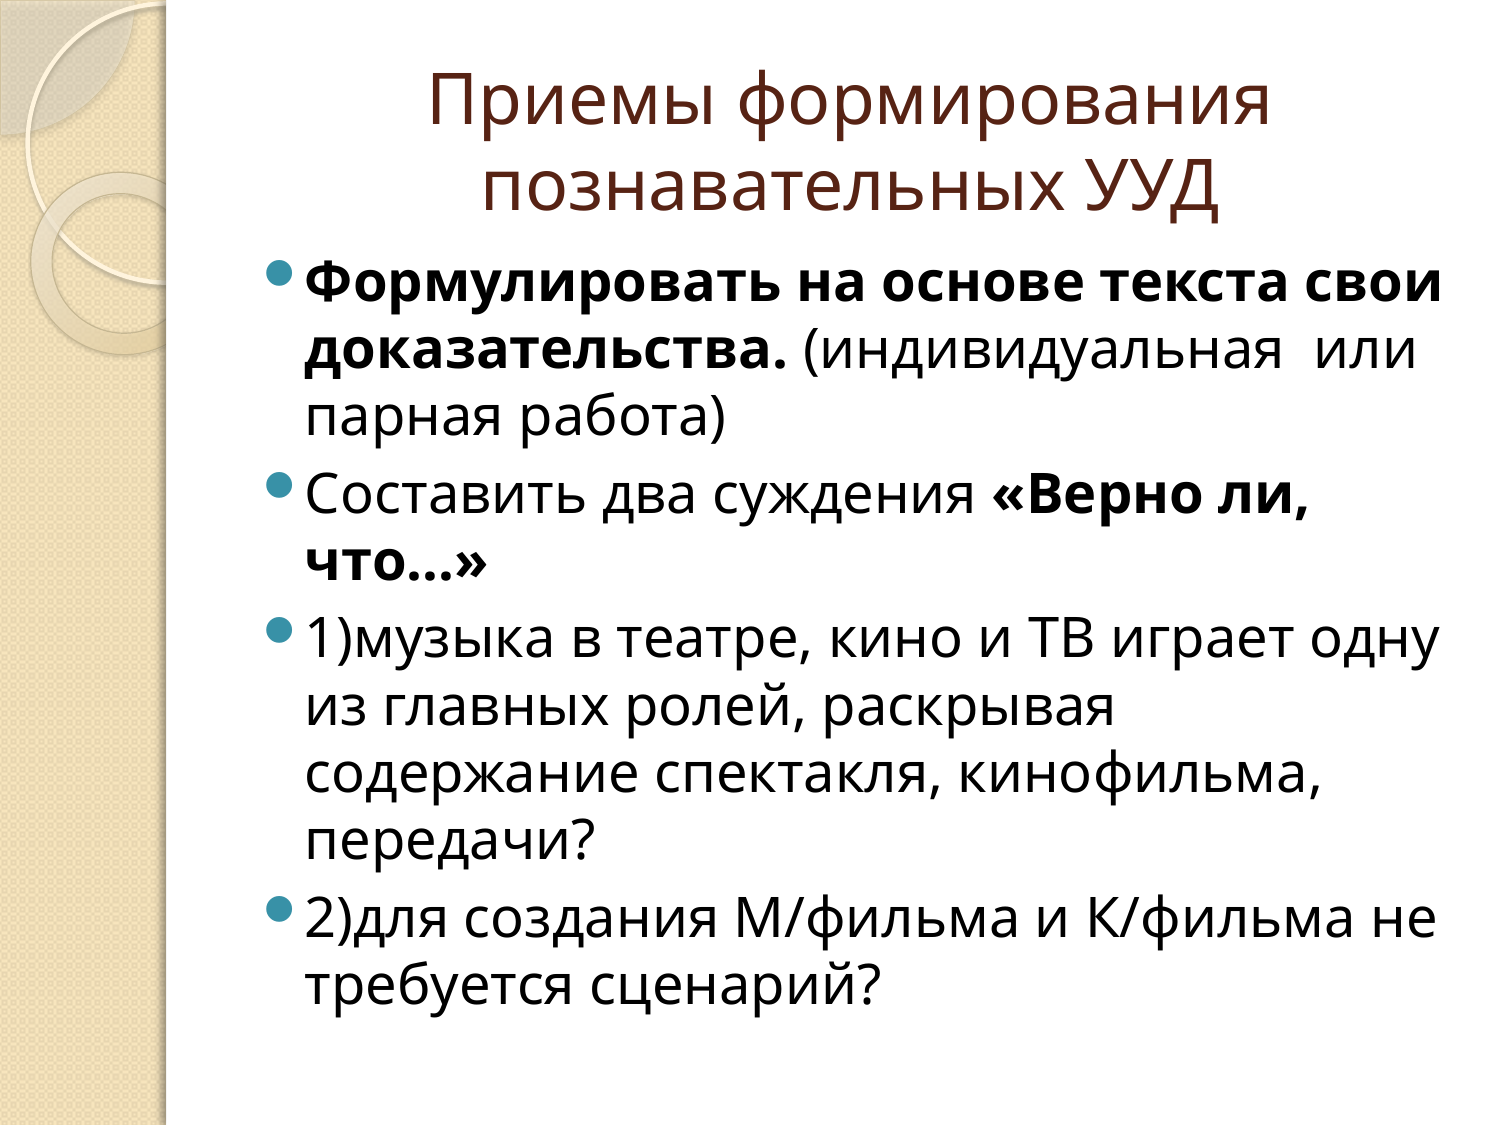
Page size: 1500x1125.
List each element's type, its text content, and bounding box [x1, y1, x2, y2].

title Приемы формирования познавательных УУД [235, 45, 1466, 233]
list Формулировать на основе текста свои доказательства. (индивидуальная или парная работа) Составить два суждения «Верно ли, что…» 1)музыка в театре, кино и ТВ играет одну из главных ролей, раскрывая содержание спектакля, кинофильма, передачи? 2)для создания М/фильма и К/фильма не требуется сценарий? [235, 237, 1466, 1025]
